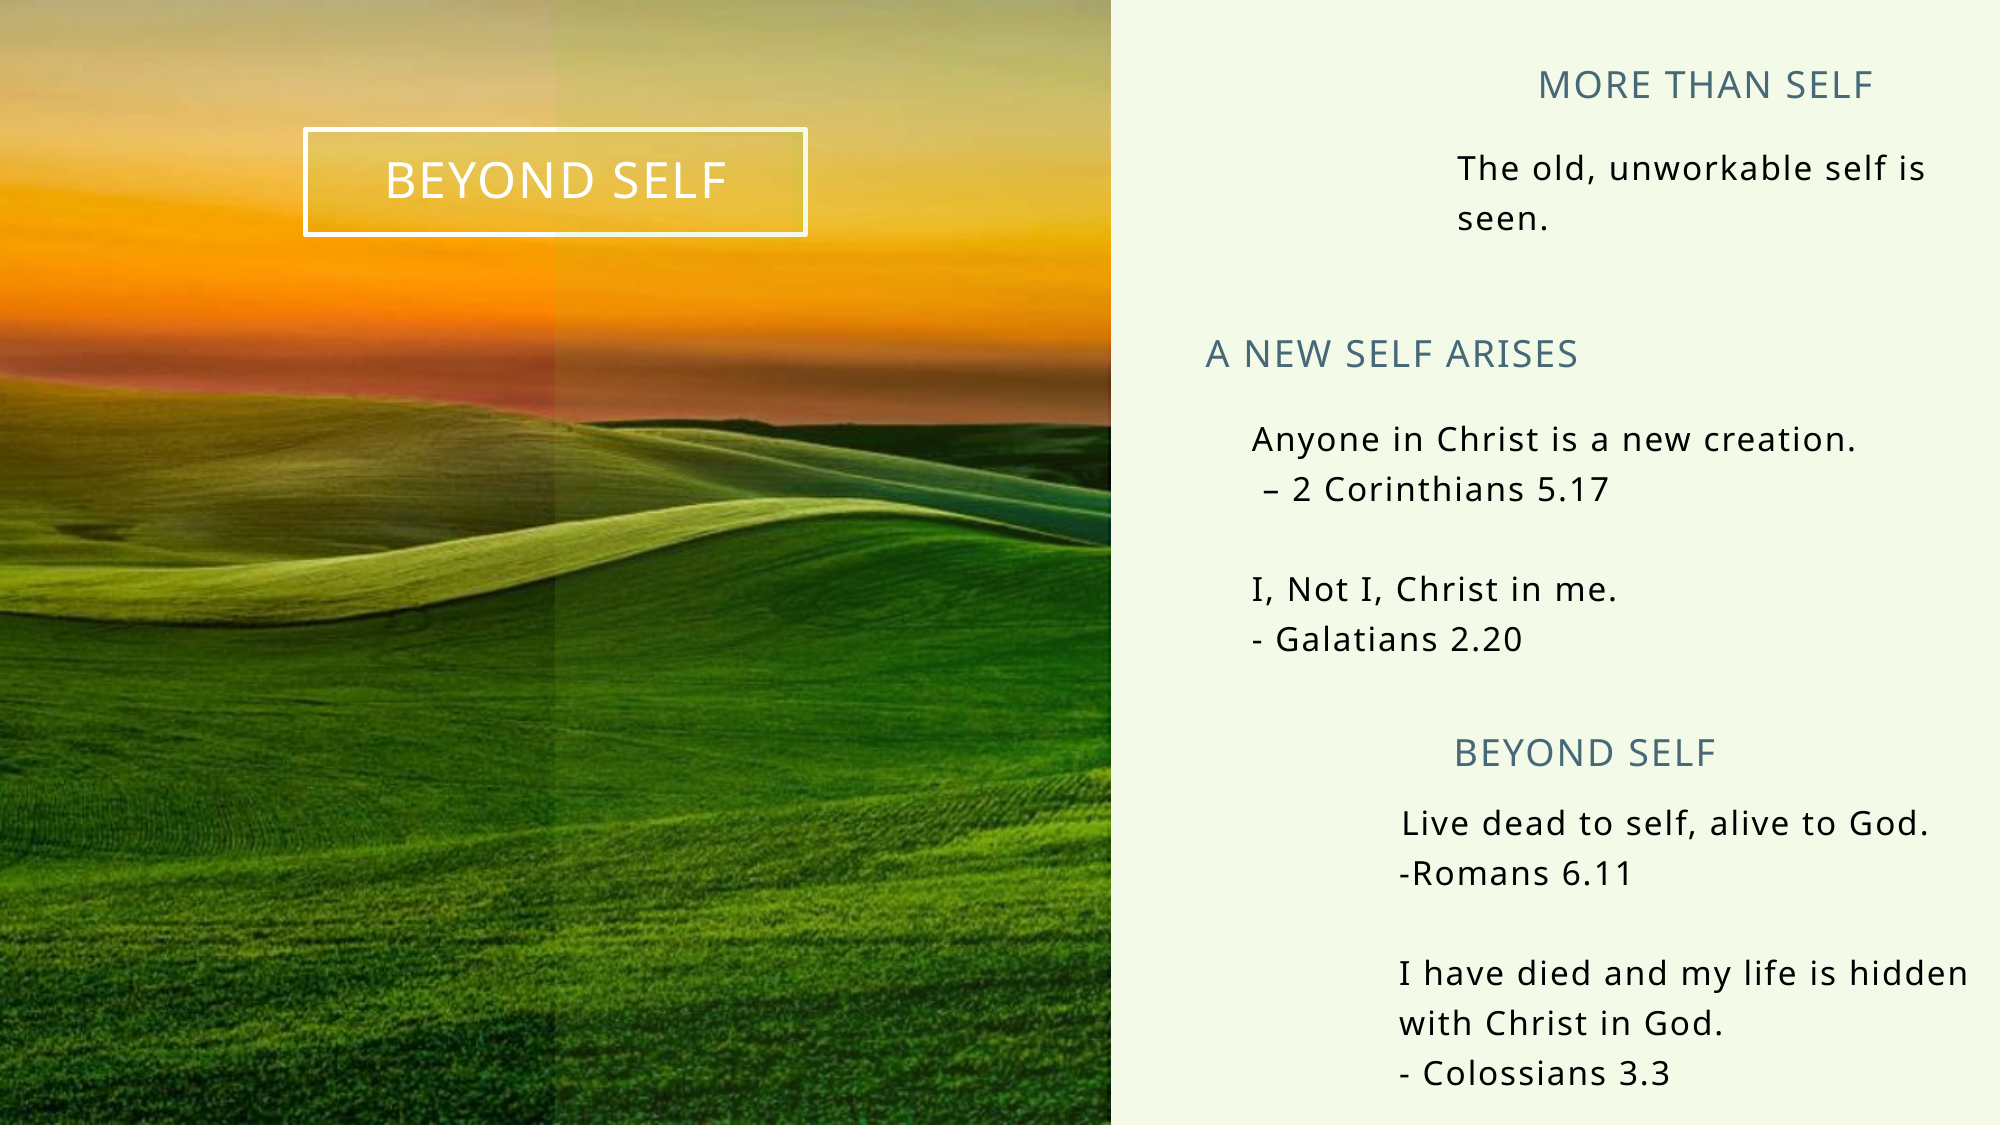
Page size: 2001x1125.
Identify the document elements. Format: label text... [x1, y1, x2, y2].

list Beyond self [1438, 711, 2000, 782]
list A new self arises [1190, 312, 1752, 383]
list ​Live dead to self, alive to God. -Romans 6.11 I have died and my life is hidden with Christ in God. - Colossians 3.3 [1384, 785, 2000, 1088]
picture [0, 0, 1111, 1125]
list More than self [1522, 43, 2000, 114]
list Anyone in Christ is a new creation. – 2 Corinthians 5.17 I, Not I, Christ in me. - Galatians 2.20 [1237, 401, 1885, 681]
list The old, unworkable self is seen. [1442, 129, 2000, 297]
